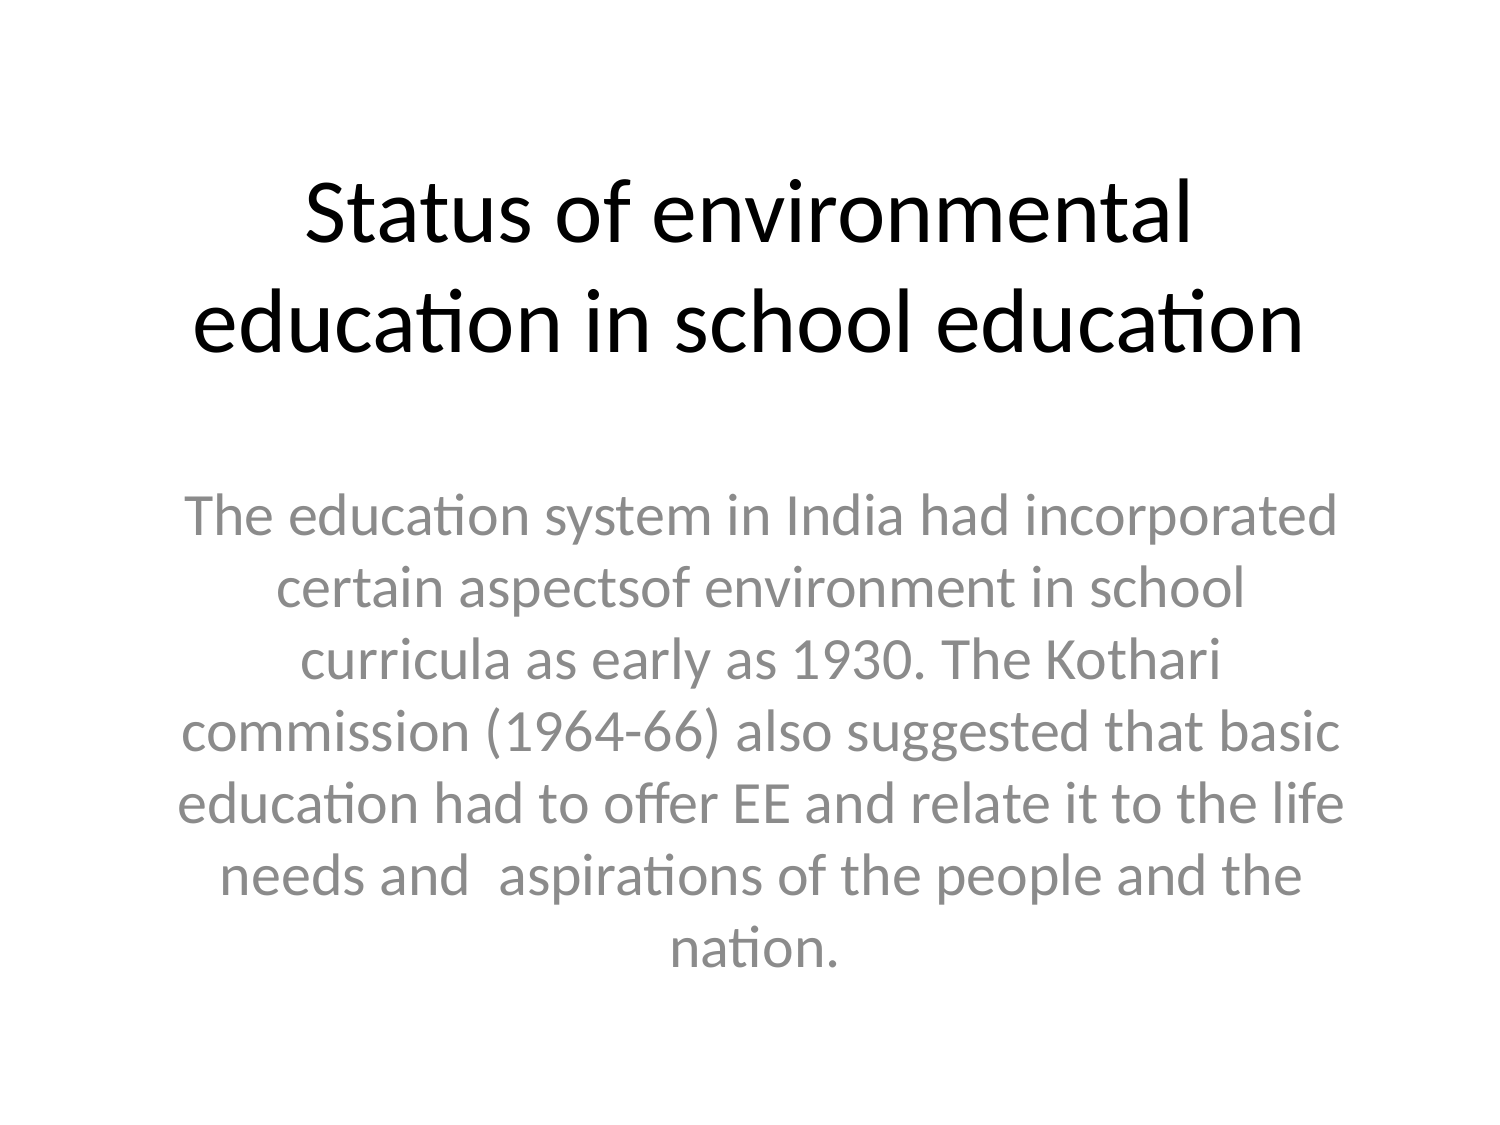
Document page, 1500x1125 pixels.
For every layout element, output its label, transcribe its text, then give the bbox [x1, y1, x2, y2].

title Status of environmental education in school education [112, 78, 1388, 445]
subtitle The education system in India had incorporated certain aspectsof environment in school curricula as early as 1930. The Kothari commission (1964-66) also suggested that basic education had to offer EE and relate it to the life needs and aspirations of the people and the nation. [159, 468, 1365, 988]
